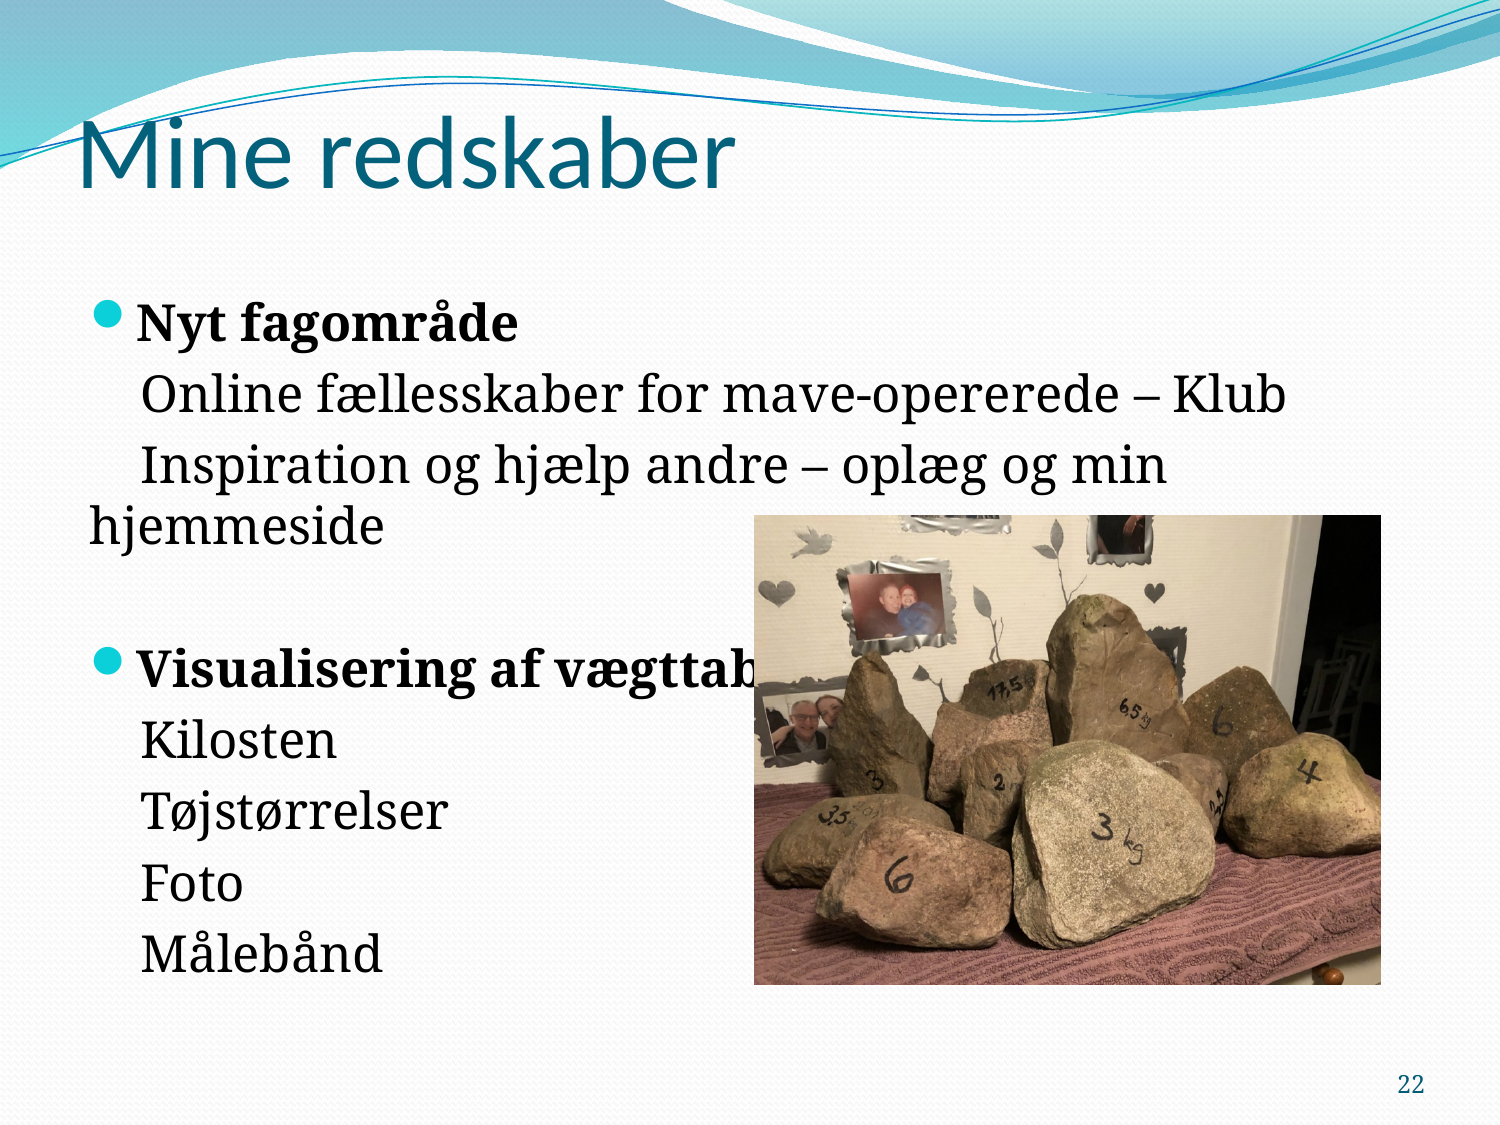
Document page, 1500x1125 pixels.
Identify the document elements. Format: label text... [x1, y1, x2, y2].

list Nyt fagområde Online fællesskaber for mave-opererede – Klub Inspiration og hjælp andre – oplæg og min hjemmeside Visualisering af vægttabet Kilosten Tøjstørrelser Foto Målebånd [75, 211, 1425, 1069]
slide_number 22 [1299, 1042, 1425, 1103]
picture [754, 514, 1381, 986]
title Mine redskaber [75, 22, 1425, 210]
